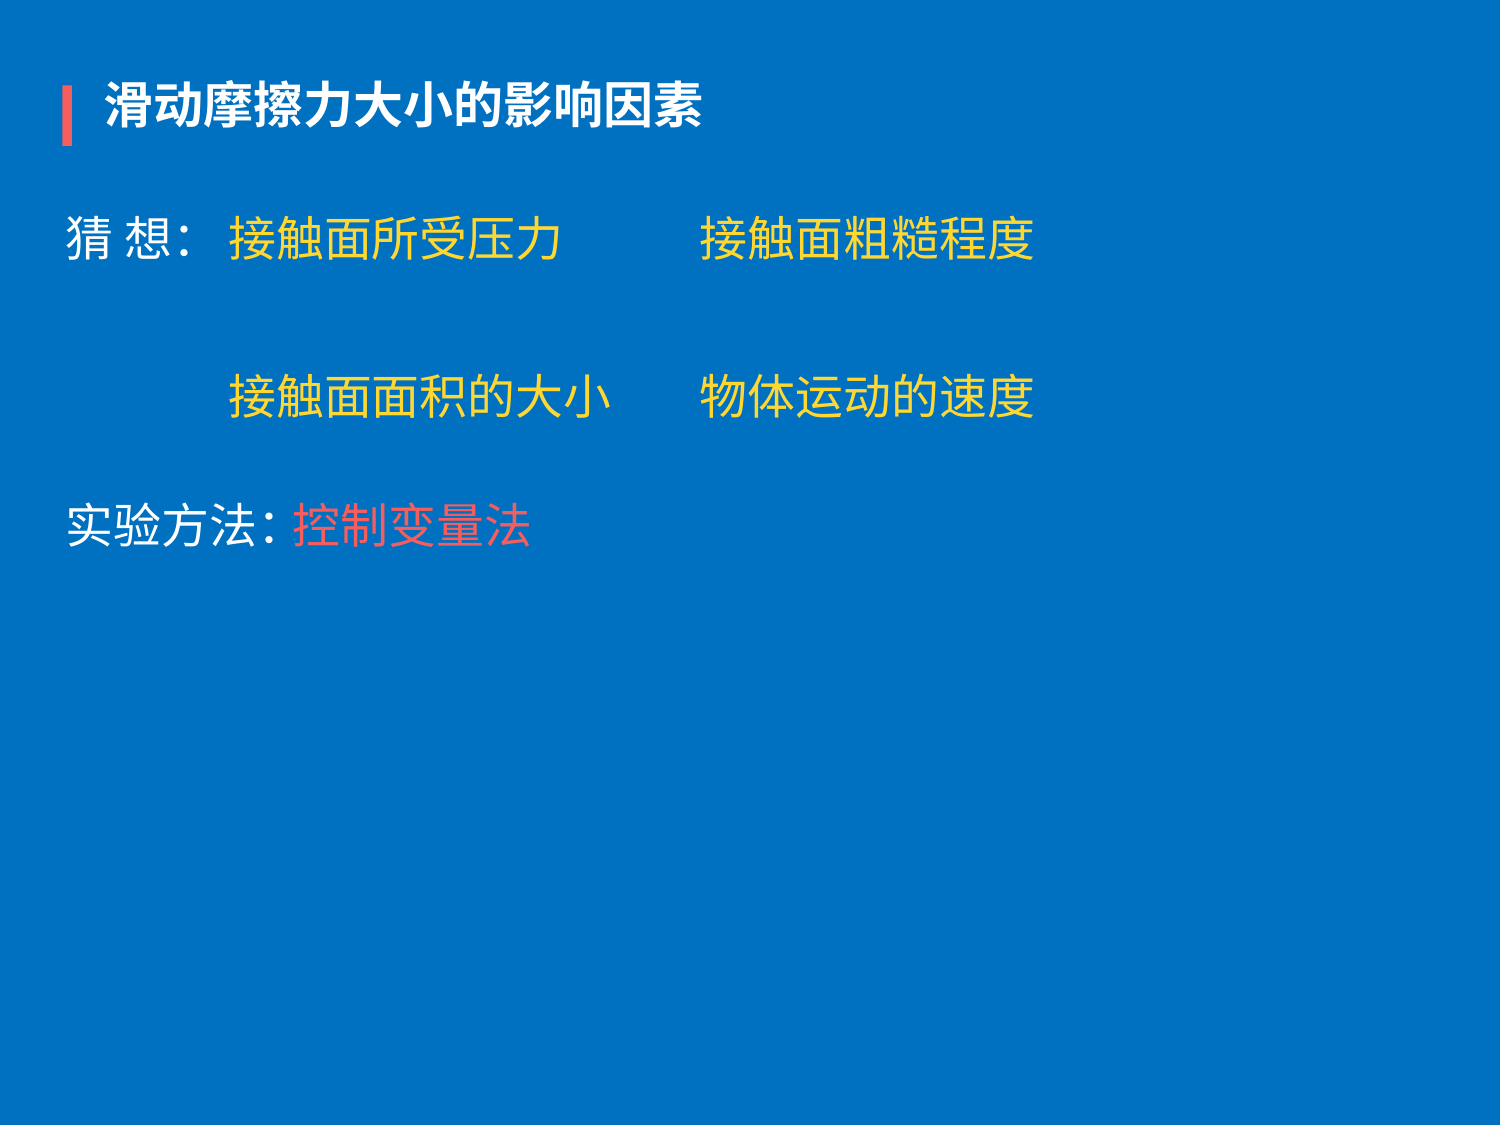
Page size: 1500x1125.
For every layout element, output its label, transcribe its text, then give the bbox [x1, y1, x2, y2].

text_box 实验方法： [65, 481, 292, 553]
text_box 接触面面积的大小 [228, 352, 699, 424]
text_box 接触面粗糙程度 [699, 193, 1482, 266]
text_box 物体运动的速度 [699, 352, 1482, 424]
text_box [62, 85, 72, 146]
text_box 控制变量法 [292, 481, 1074, 553]
text_box 猜 想： [65, 193, 228, 266]
text_box 滑动摩擦力大小的影响因素 [103, 58, 1499, 134]
text_box 接触面所受压力 [228, 193, 699, 266]
